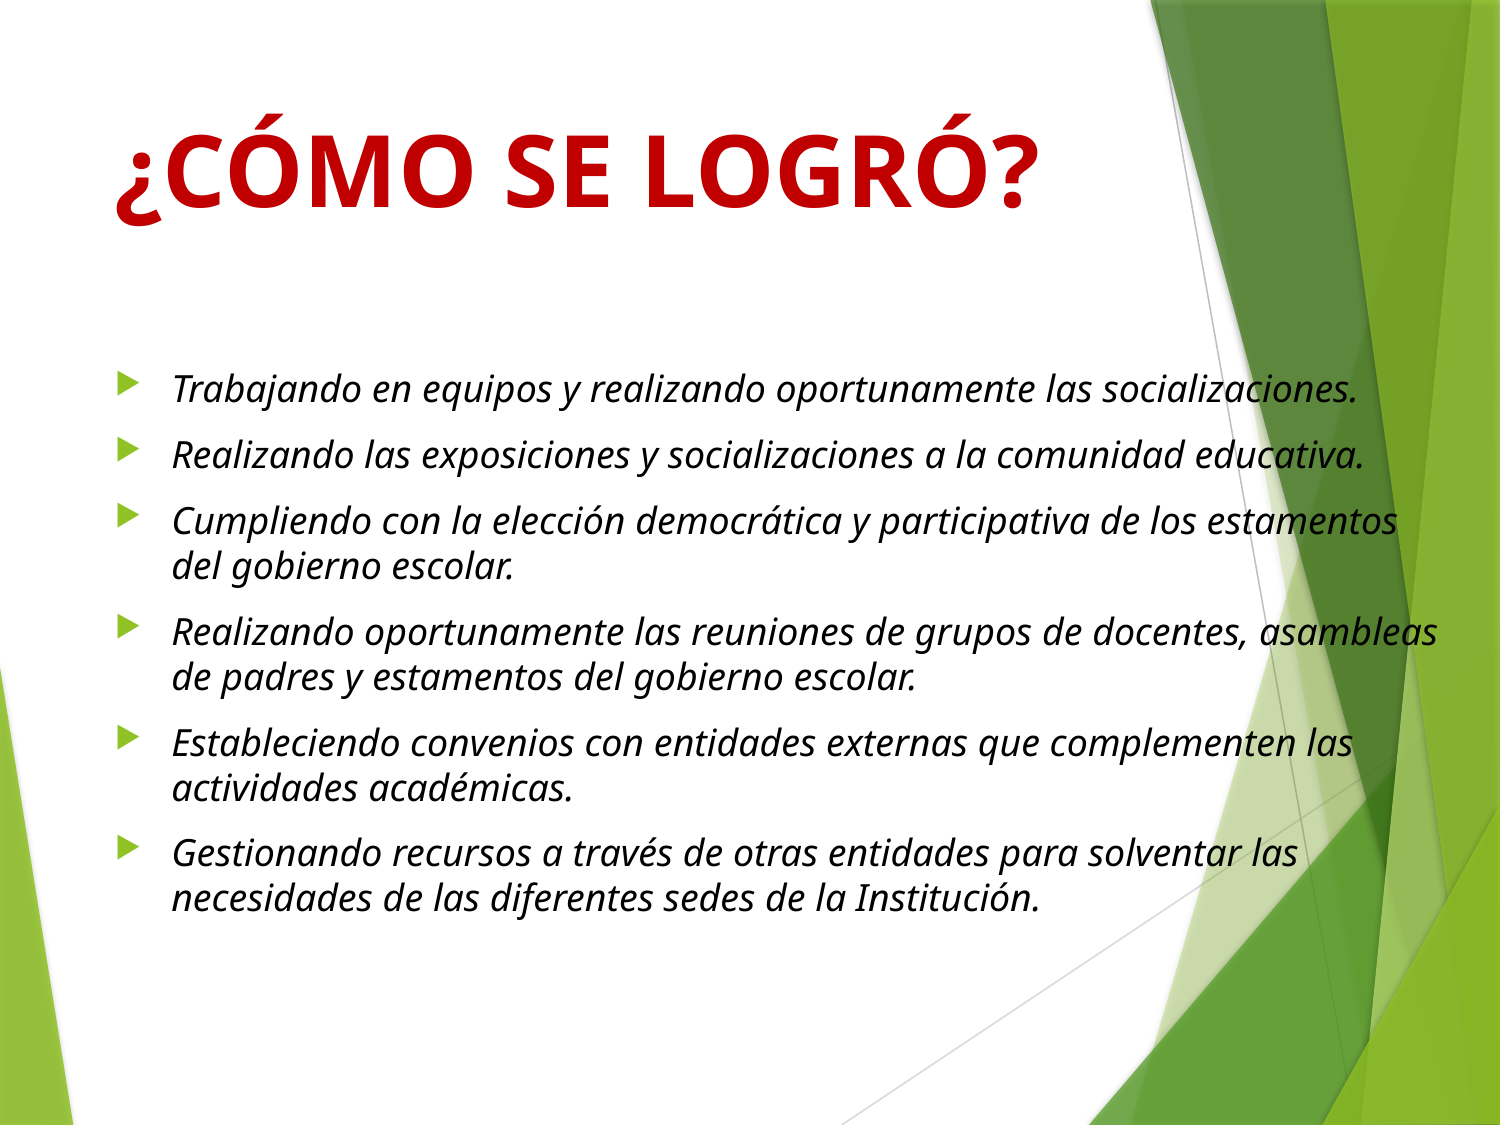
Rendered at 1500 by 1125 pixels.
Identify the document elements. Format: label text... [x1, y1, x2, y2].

title ¿CÓMO SE LOGRÓ? [99, 99, 1142, 317]
list Trabajando en equipos y realizando oportunamente las socializaciones. Realizando las exposiciones y socializaciones a la comunidad educativa. Cumpliendo con la elección democrática y participativa de los estamentos del gobierno escolar. Realizando oportunamente las reuniones de grupos de docentes, asambleas de padres y estamentos del gobierno escolar. Estableciendo convenios con entidades externas que complementen las actividades académicas. Gestionando recursos a través de otras entidades para solventar las necesidades de las diferentes sedes de la Institución. [99, 357, 1470, 1057]
